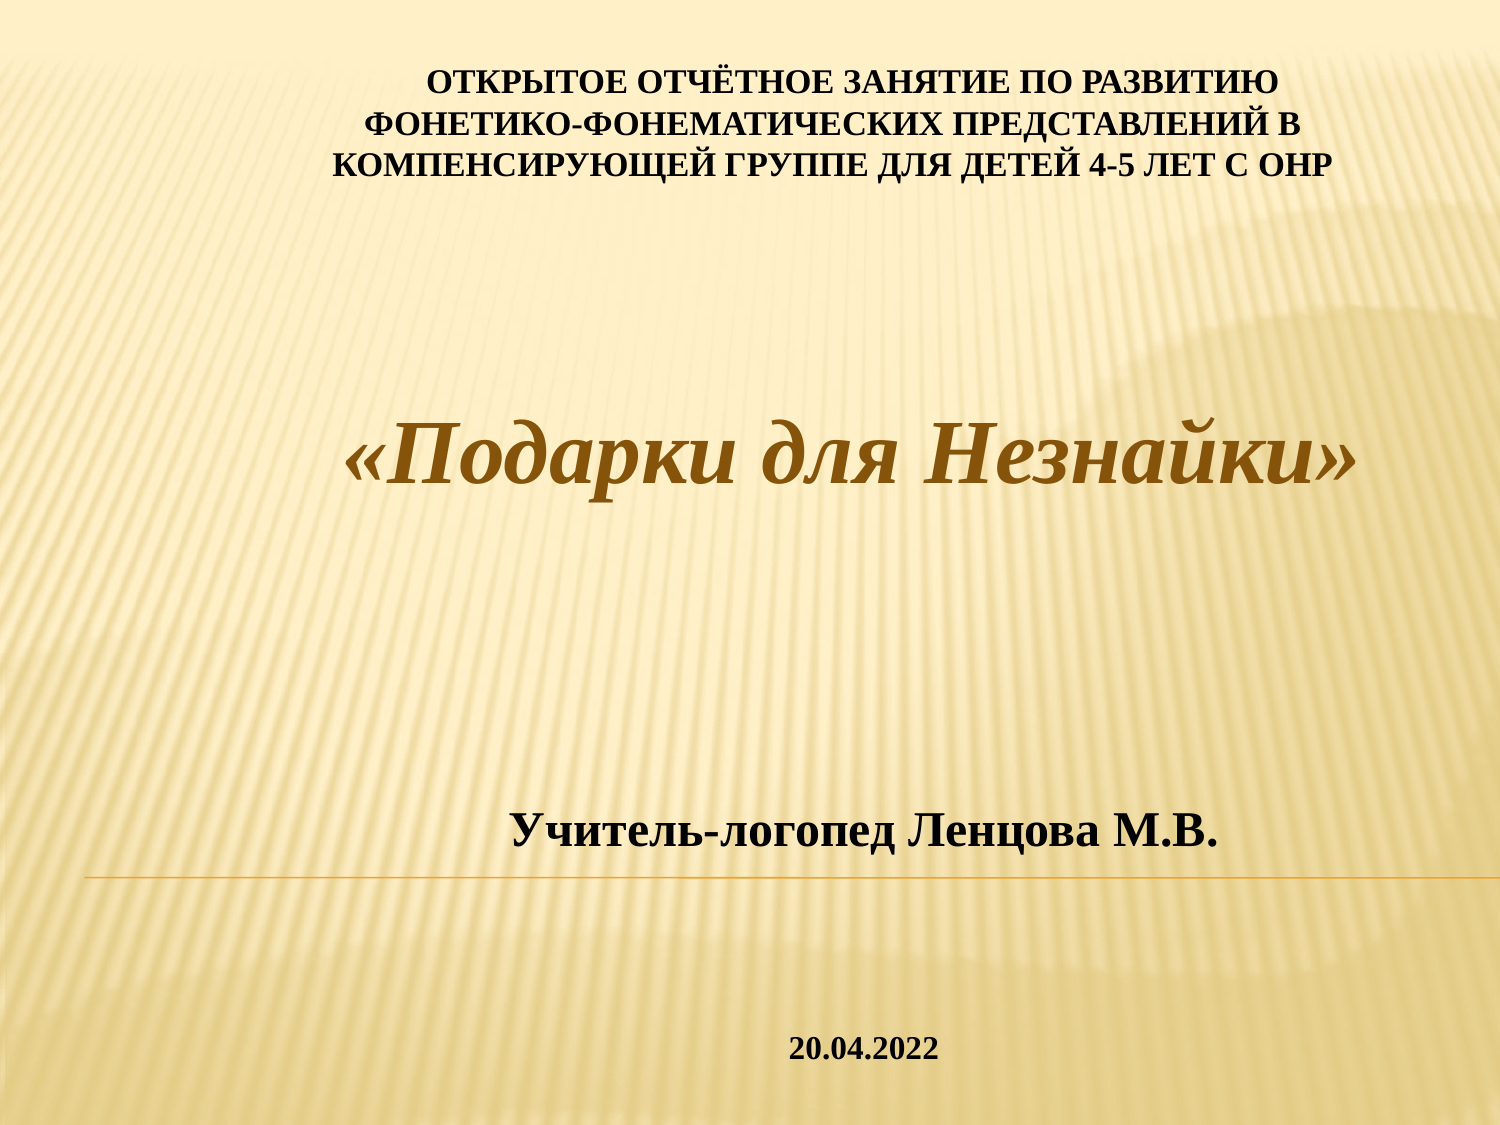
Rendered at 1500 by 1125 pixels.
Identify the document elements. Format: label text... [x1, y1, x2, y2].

title Открытое отчётное занятие по развитию фонетико-фонематических представлений в компенсирующей группе для детей 4-5 лет с ОНР [315, 51, 1350, 273]
subtitle «Подарки для Незнайки» Учитель-логопед Ленцова М.В. 20.04.2022 [315, 381, 1413, 1074]
